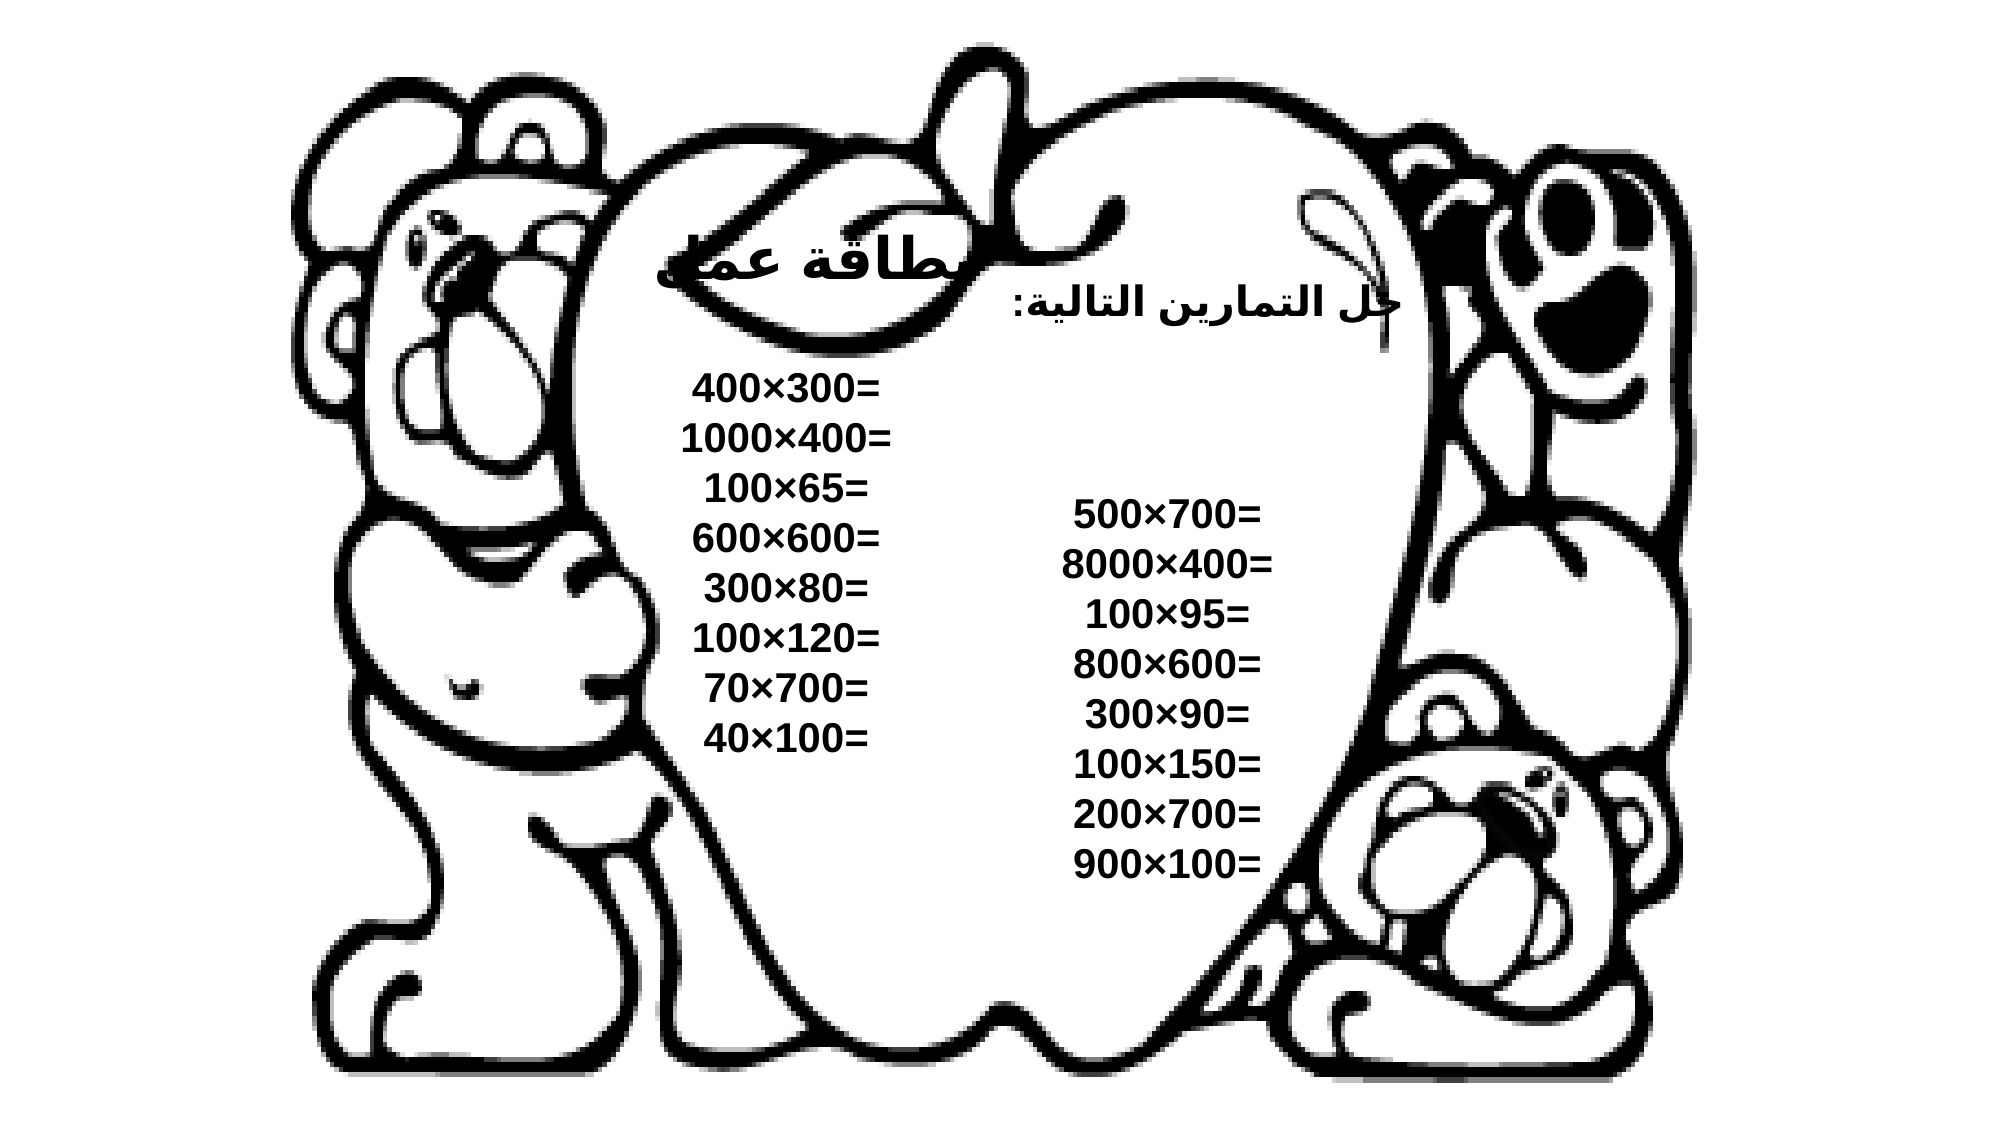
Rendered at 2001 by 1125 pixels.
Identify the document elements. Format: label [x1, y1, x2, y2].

picture [290, 42, 1698, 1083]
